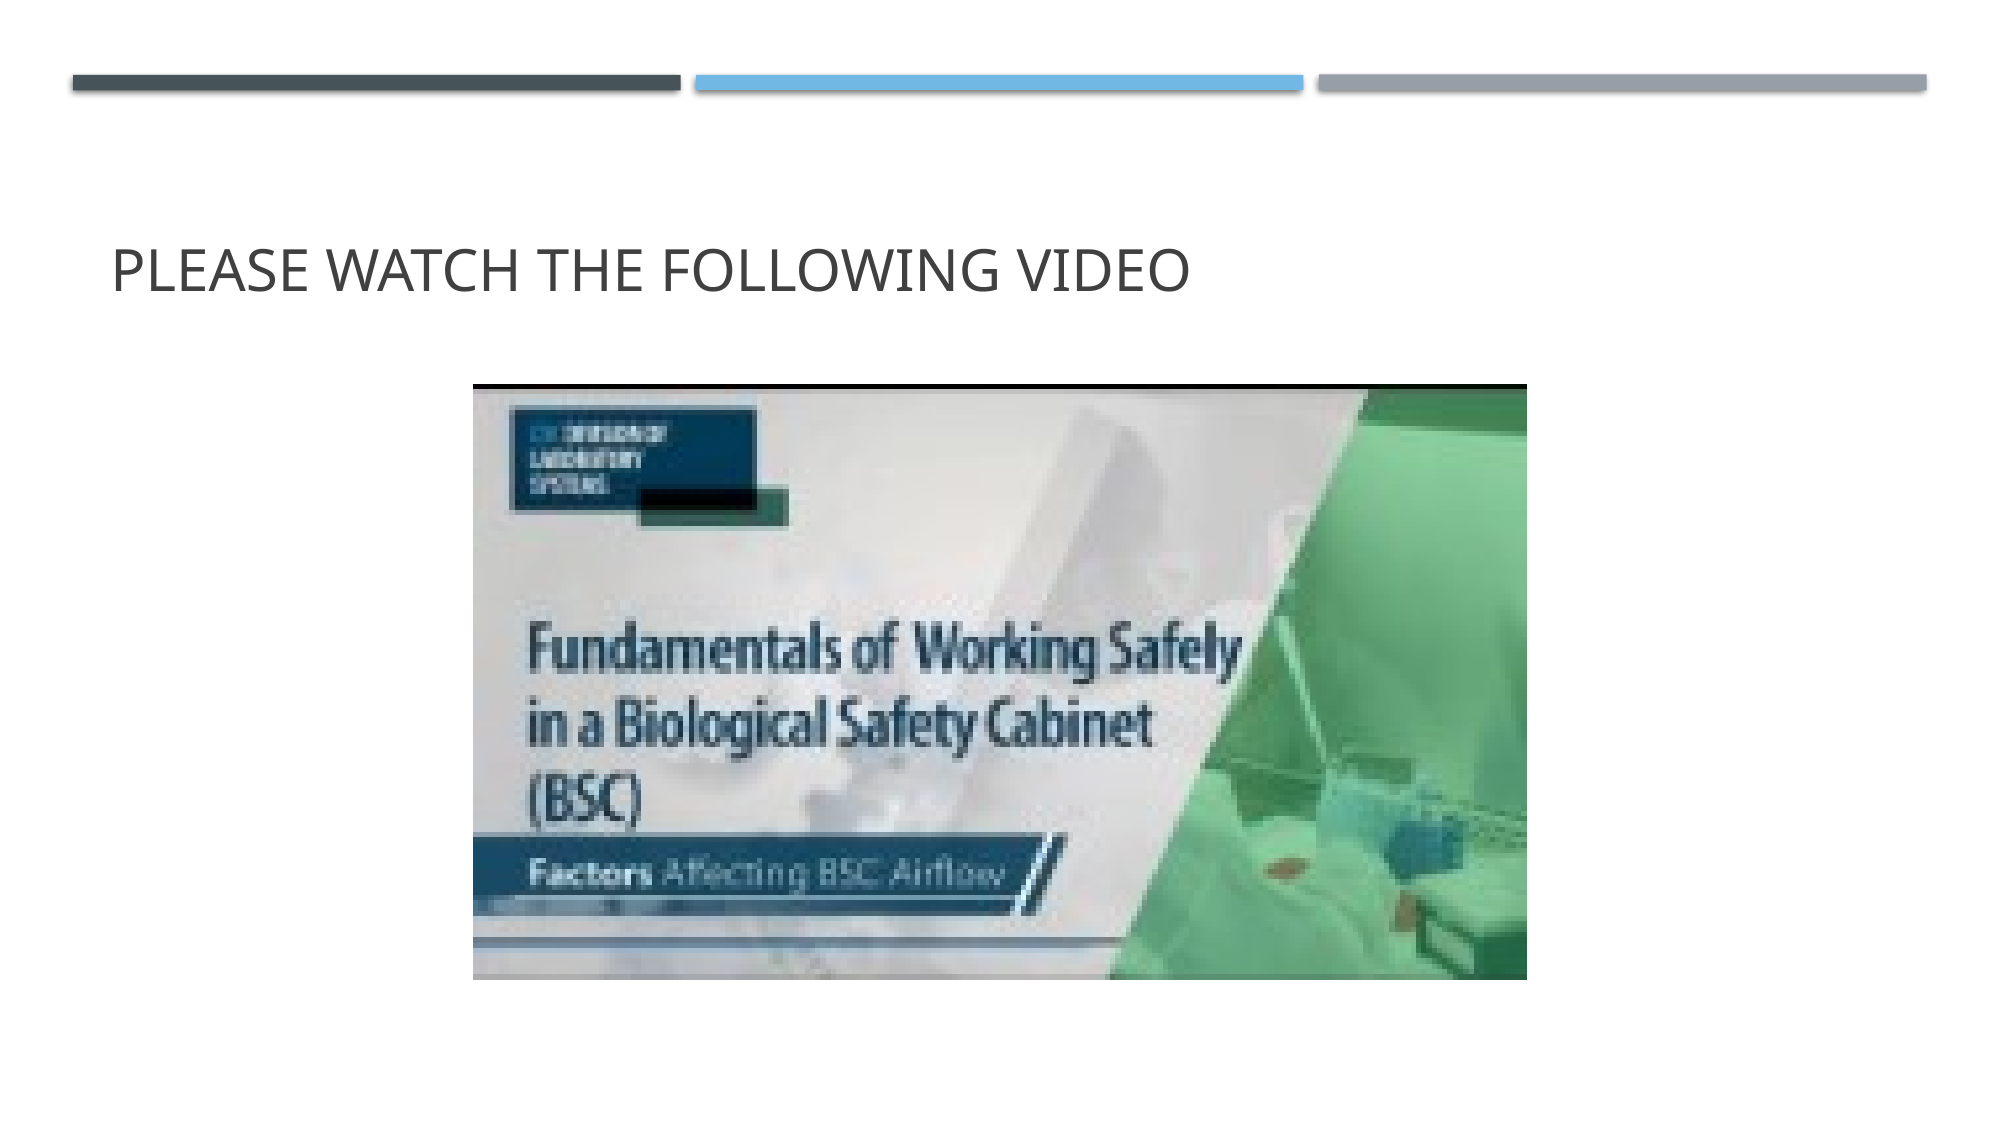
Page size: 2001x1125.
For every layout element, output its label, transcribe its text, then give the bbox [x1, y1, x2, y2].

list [472, 383, 1529, 981]
title Please watch the following video [95, 115, 1905, 311]
